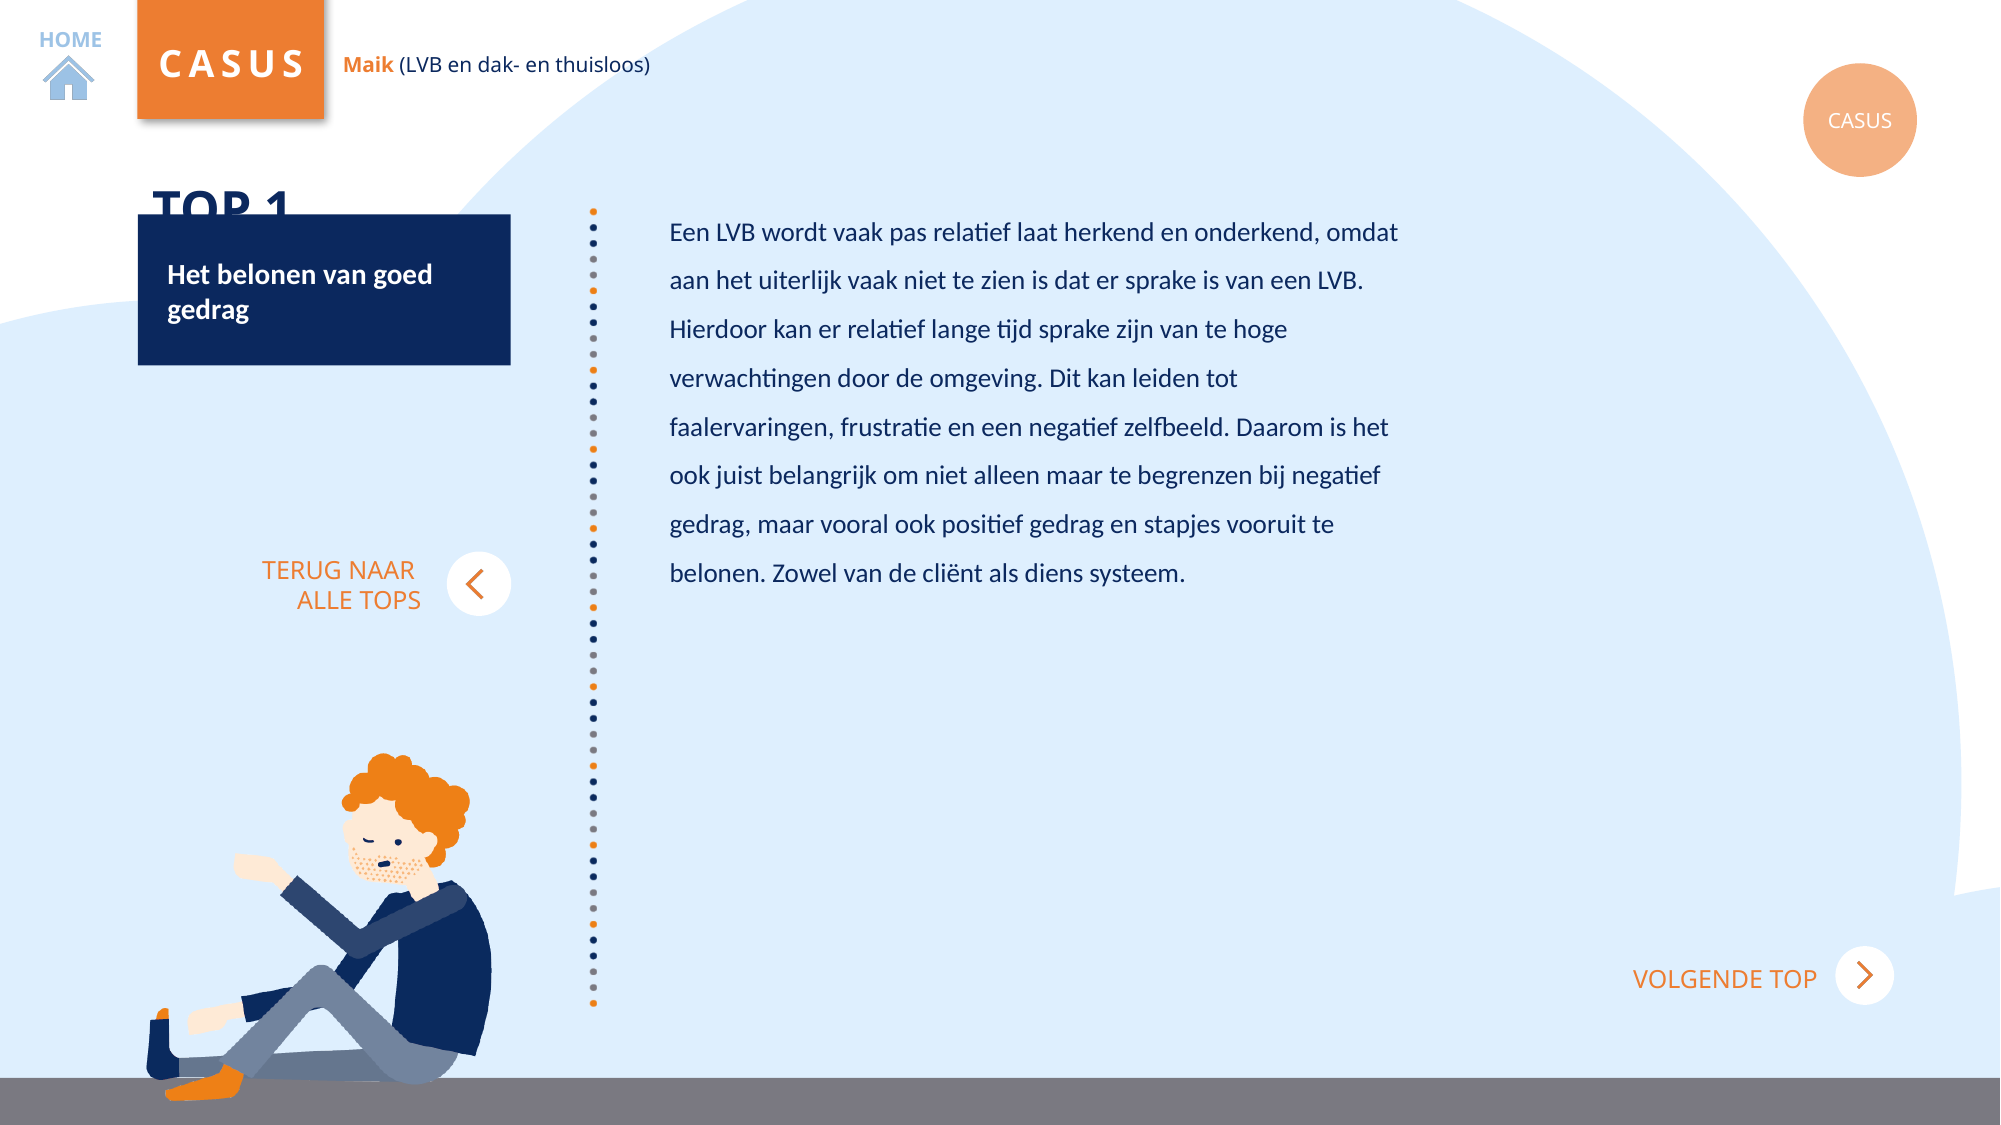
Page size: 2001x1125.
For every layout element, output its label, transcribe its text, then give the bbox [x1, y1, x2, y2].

text_box [1672, 886, 2000, 1077]
picture [590, 200, 596, 1005]
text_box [1561, 946, 1895, 1005]
text_box [0, 1077, 2000, 1125]
text_box Een LVB wordt vaak pas relatief laat herkend en onderkend, omdat aan het uiterlijk vaak niet te zien is dat er sprake is van een LVB. Hierdoor kan er relatief lange tijd sprake zijn van te hoge verwachtingen door de omgeving. Dit kan leiden tot faalervaringen, frustratie en een negatief zelfbeeld. Daarom is het ook juist belangrijk om niet alleen maar te begrenzen bij negatief gedrag, maar vooral ook positief gedrag en stapjes vooruit te belonen. Zowel van de cliënt als diens systeem. [668, 197, 1404, 1059]
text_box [164, 546, 512, 623]
text_box Maik (LVB en dak- en thuisloos) [327, 47, 680, 85]
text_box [137, 140, 511, 366]
text_box CASUS [1802, 62, 1919, 178]
picture [39, 48, 98, 107]
picture [145, 753, 492, 1101]
